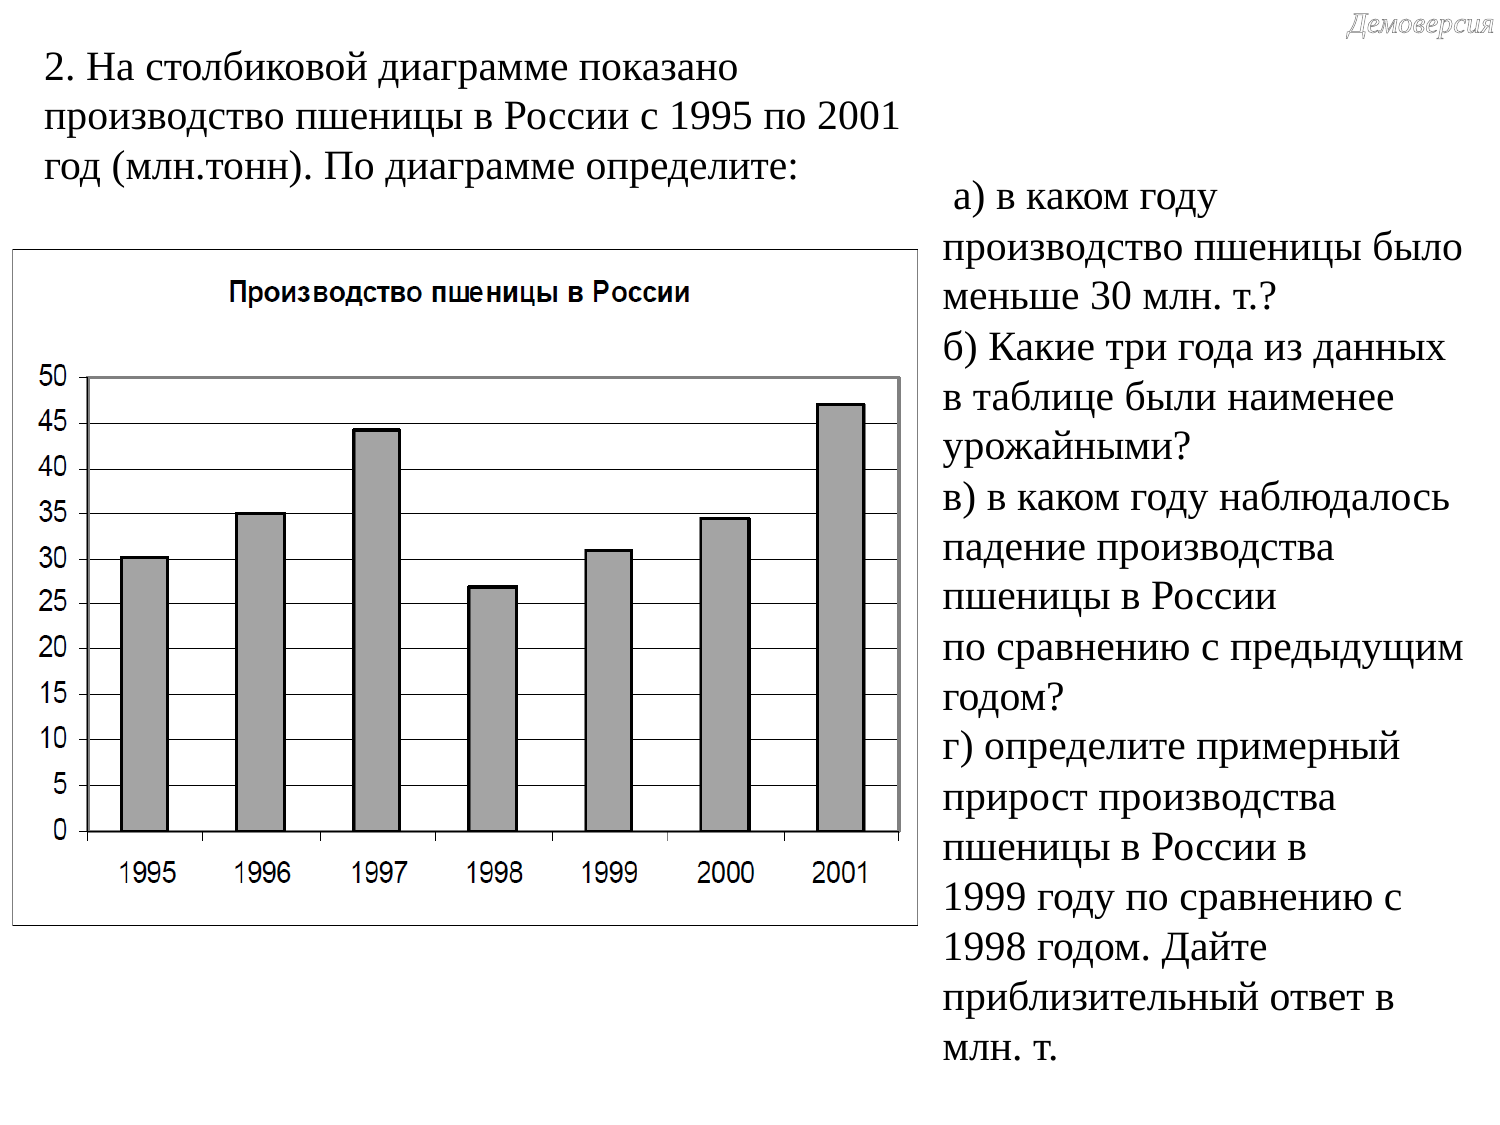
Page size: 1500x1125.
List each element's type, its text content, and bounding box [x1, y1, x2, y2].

picture [1, 238, 928, 936]
text_box 2. На столбиковой диаграмме показано производство пшеницы в России с 1995 по 2001 год (млн.тонн). По диаграмме определите: [29, 30, 928, 196]
text_box а) в каком году производство пшеницы было меньше 30 млн. т.? б) Какие три года из данных в таблице были наименее урожайными? в) в каком году наблюдалось падение производства пшеницы в России по сравнению с предыдущим годом? г) определите примерный прирост производства пшеницы в России в 1999 году по сравнению с 1998 годом. Дайте приблизительный ответ в млн. т. [927, 160, 1483, 1076]
text_box Демоверсия [1333, 0, 1500, 46]
